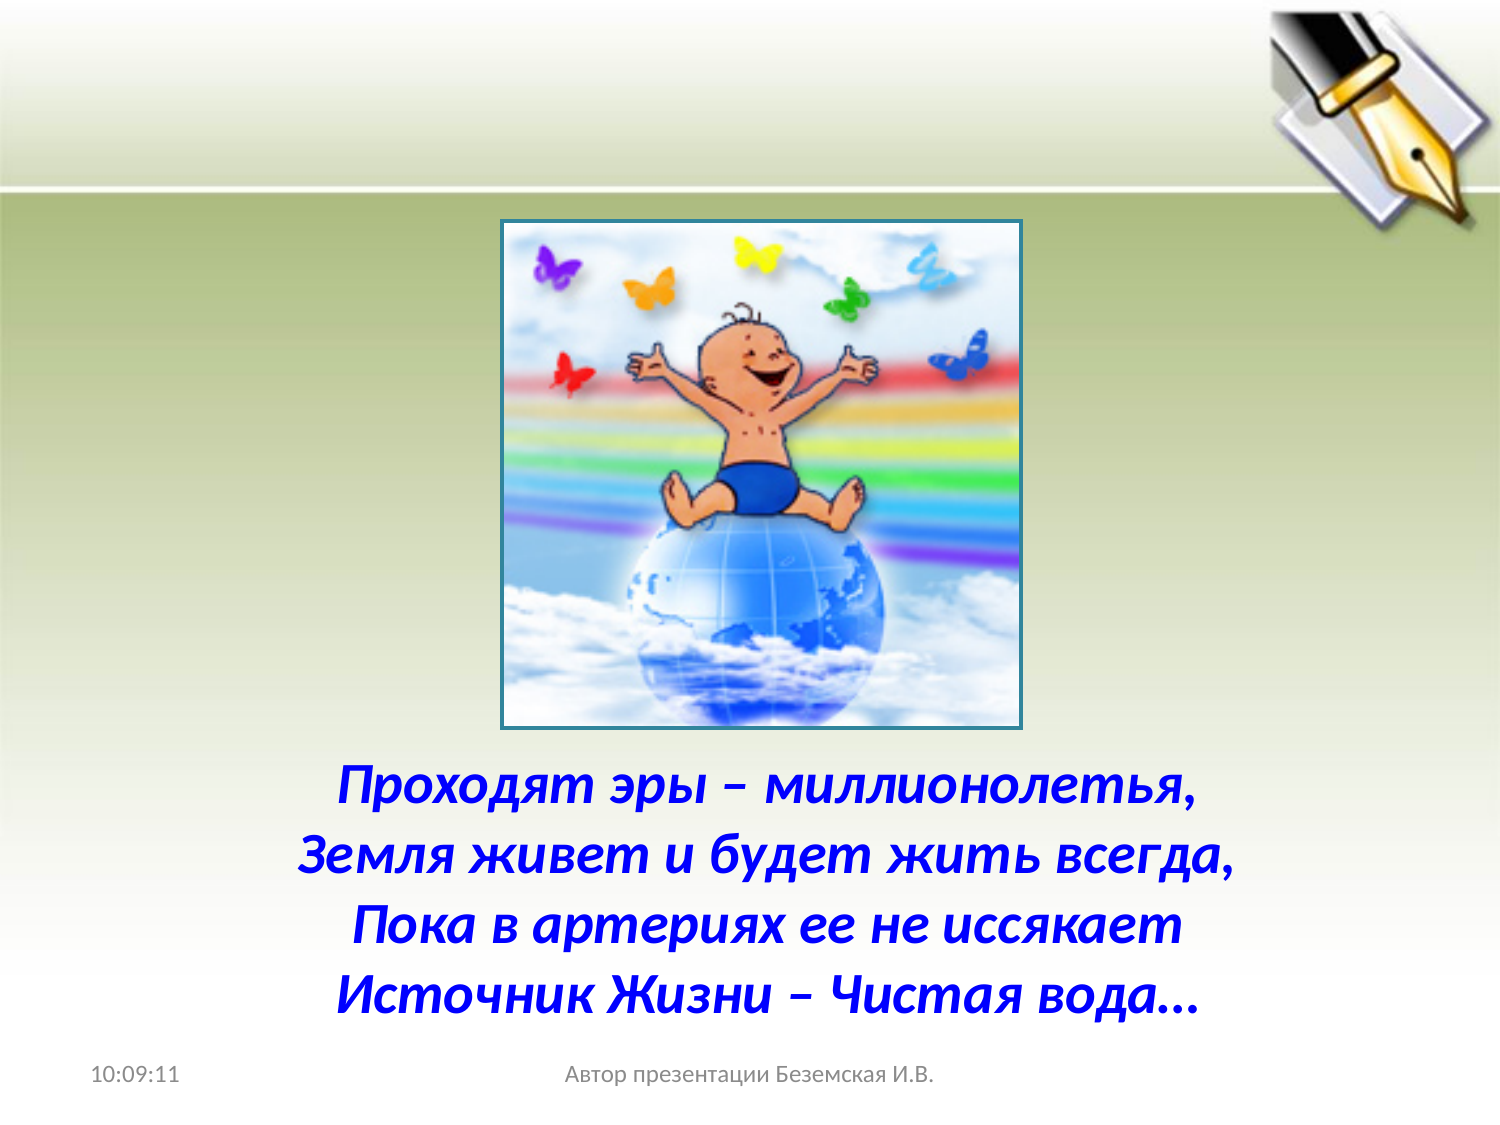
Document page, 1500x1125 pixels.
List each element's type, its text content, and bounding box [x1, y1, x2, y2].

picture [0, 0, 1500, 1125]
footer Автор презентации Беземская И.В. [512, 1042, 988, 1103]
list [74, 198, 1426, 1091]
text_box Проходят эры – миллионолетья, Земля живет и будет жить всегда, Пока в артериях ее не иссякает Источник Жизни – Чистая вода… [140, 738, 1395, 1033]
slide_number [75, 1042, 425, 1103]
